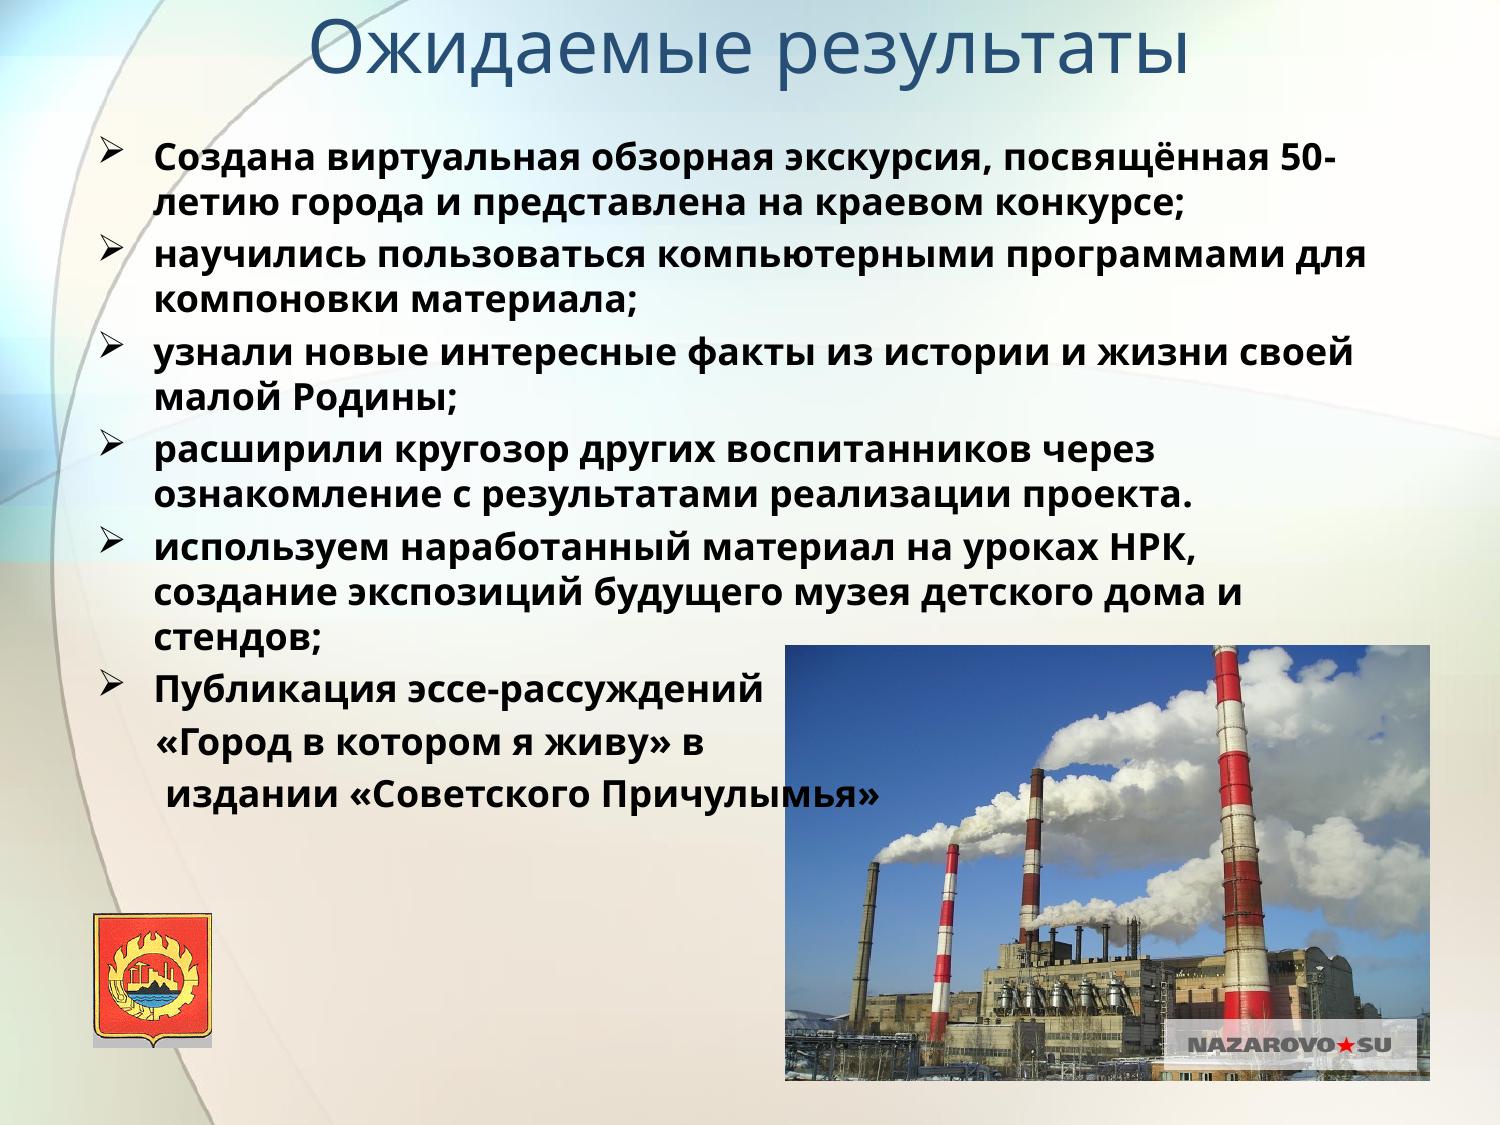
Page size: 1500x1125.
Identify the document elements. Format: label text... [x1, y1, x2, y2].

list Создана виртуальная обзорная экскурсия, посвящённая 50- летию города и представлена на краевом конкурсе; научились пользоваться компьютерными программами для компоновки материала; узнали новые интересные факты из истории и жизни своей малой Родины; расширили кругозор других воспитанников через ознакомление с результатами реализации проекта. используем наработанный материал на уроках НРК, создание экспозиций будущего музея детского дома и стендов; Публикация эссе-рассуждений «Город в котором я живу» в издании «Советского Причулымья» [81, 124, 1395, 1063]
picture [0, 88, 1500, 1125]
title Ожидаемые результаты [0, 0, 1500, 88]
